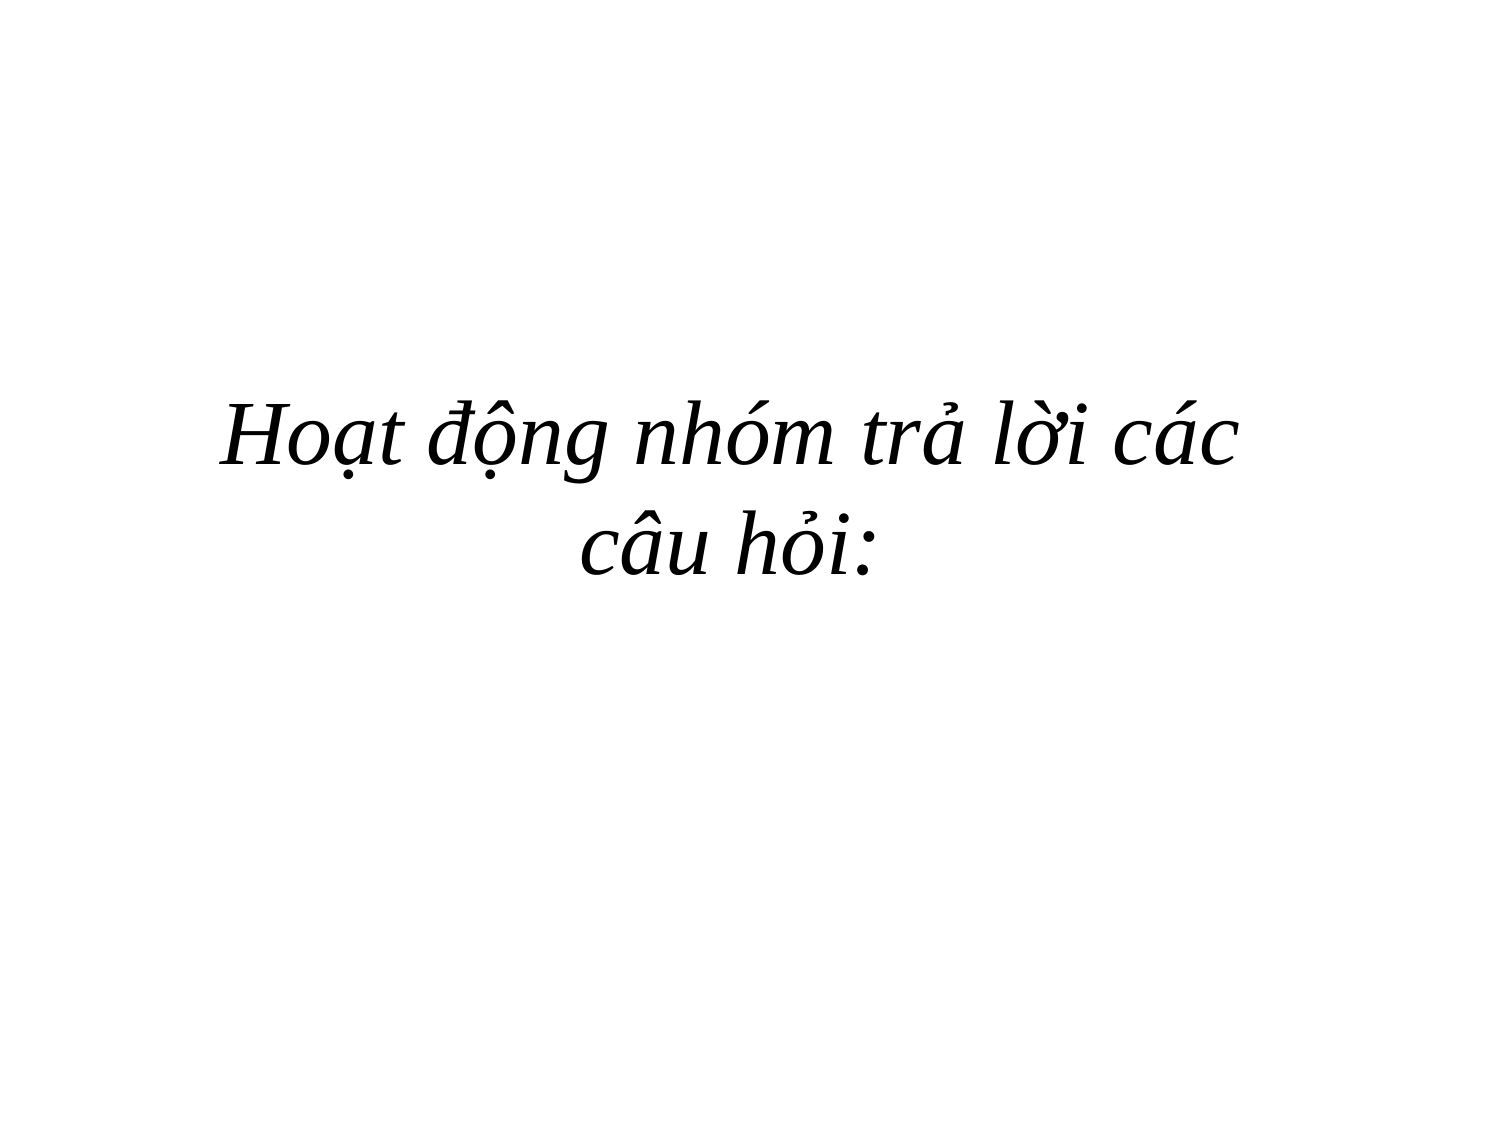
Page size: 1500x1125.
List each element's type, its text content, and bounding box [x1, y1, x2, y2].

text_box Hoạt động nhóm trả lời các câu hỏi: [199, 350, 1263, 600]
